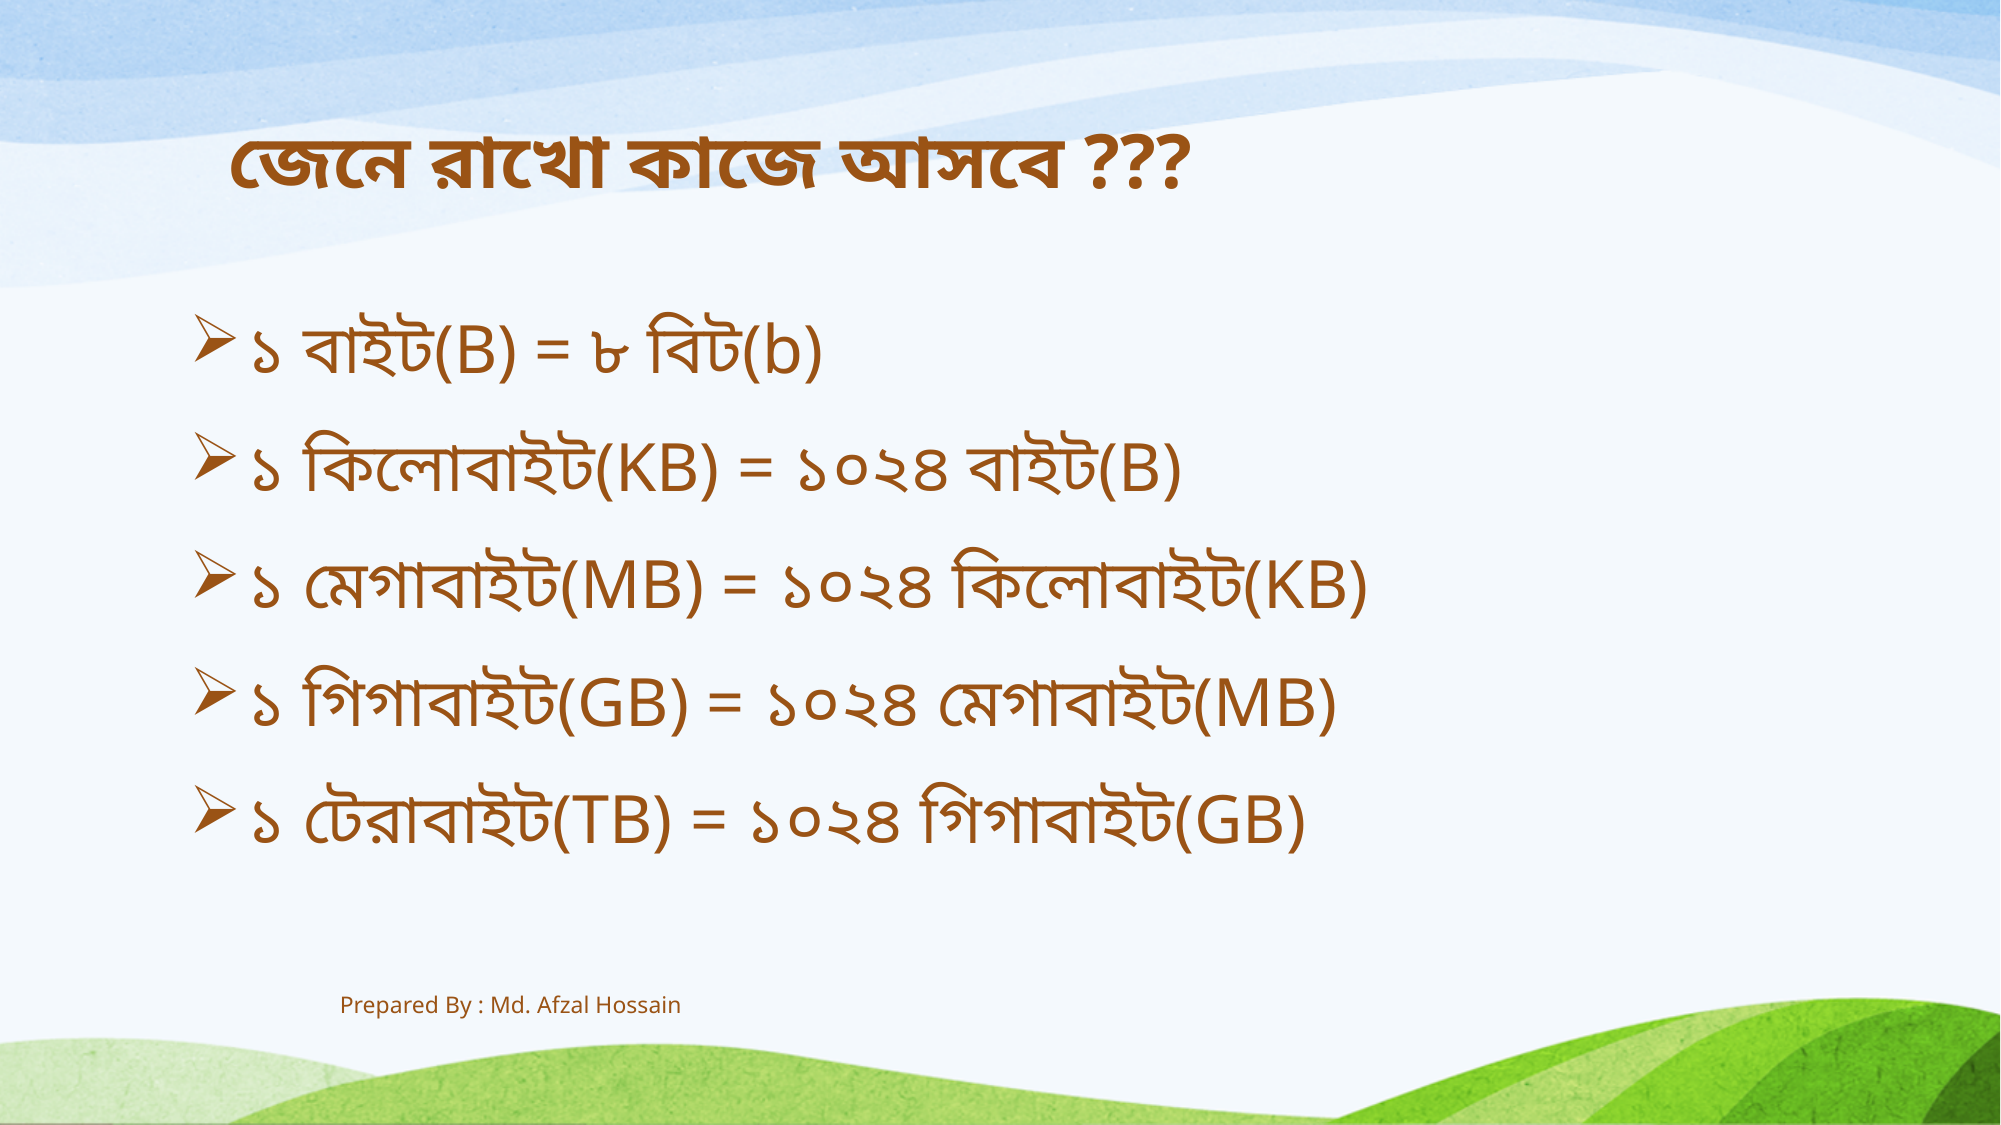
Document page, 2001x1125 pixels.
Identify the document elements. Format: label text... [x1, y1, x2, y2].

picture [0, 0, 2001, 1125]
list ১ বাইট(B) = ৮ বিট(b) ১ কিলোবাইট(KB) = ১০২৪ বাইট(B) ১ মেগাবাইট(MB) = ১০২৪ কিলোবাইট(KB) ১ গিগাবাইট(GB) = ১০২৪ মেগাবাইট(MB) ১ টেরাবাইট(TB) = ১০২৪ গিগাবাইট(GB) [174, 299, 1485, 987]
footer Prepared By : Md. Afzal Hossain [324, 987, 1300, 1025]
text_box জেনে রাখো কাজে আসবে ??? [213, 105, 1509, 211]
